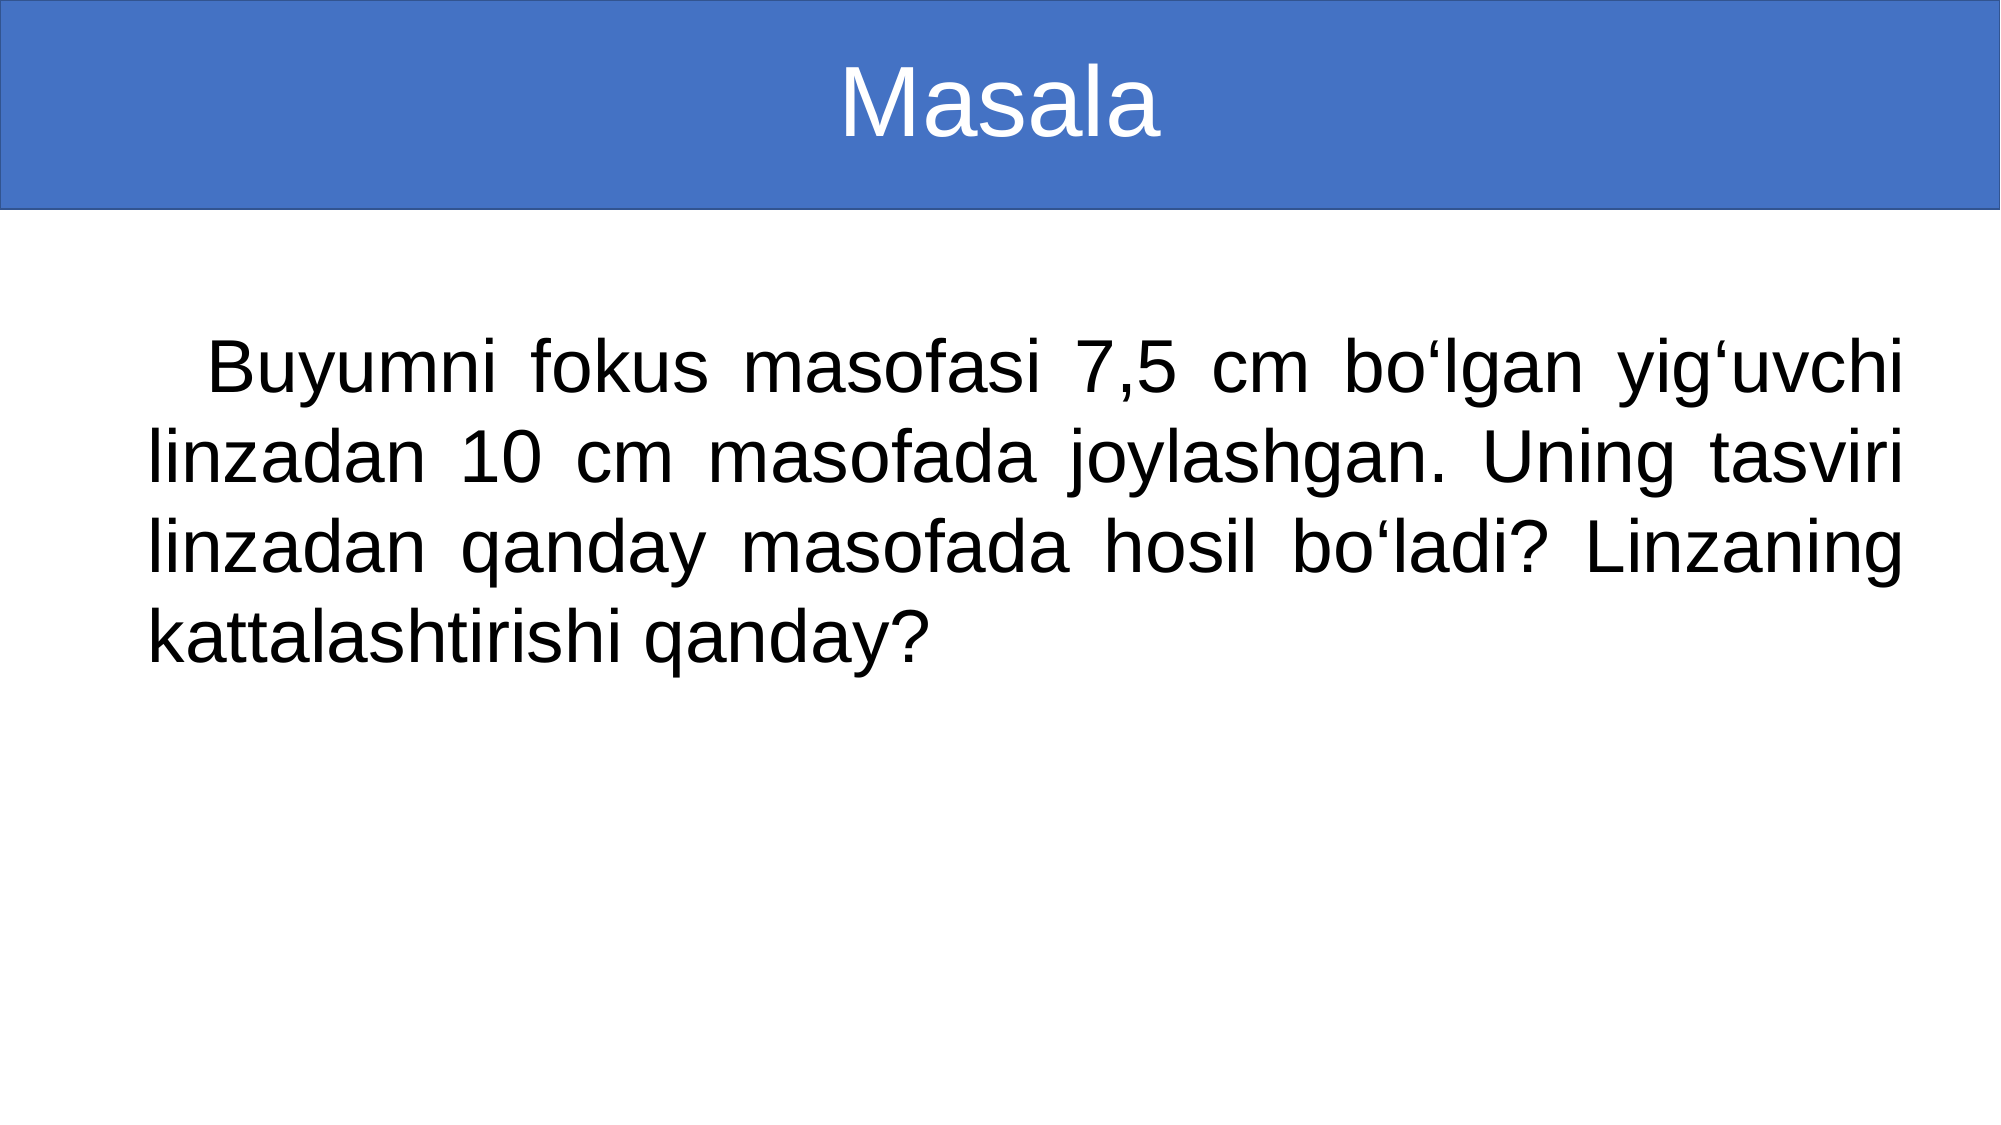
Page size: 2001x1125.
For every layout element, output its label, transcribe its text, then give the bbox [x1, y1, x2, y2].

list Buyumni fokus masofasi 7,5 cm bo‘lgan yig‘uvchi linzadan 10 cm masofada joylashgan. Uning tasviri linzadan qanday masofada hosil bo‘ladi? Linzaning kattalashtirishi qanday? [132, 309, 1922, 1031]
title Masala [0, 0, 2000, 210]
